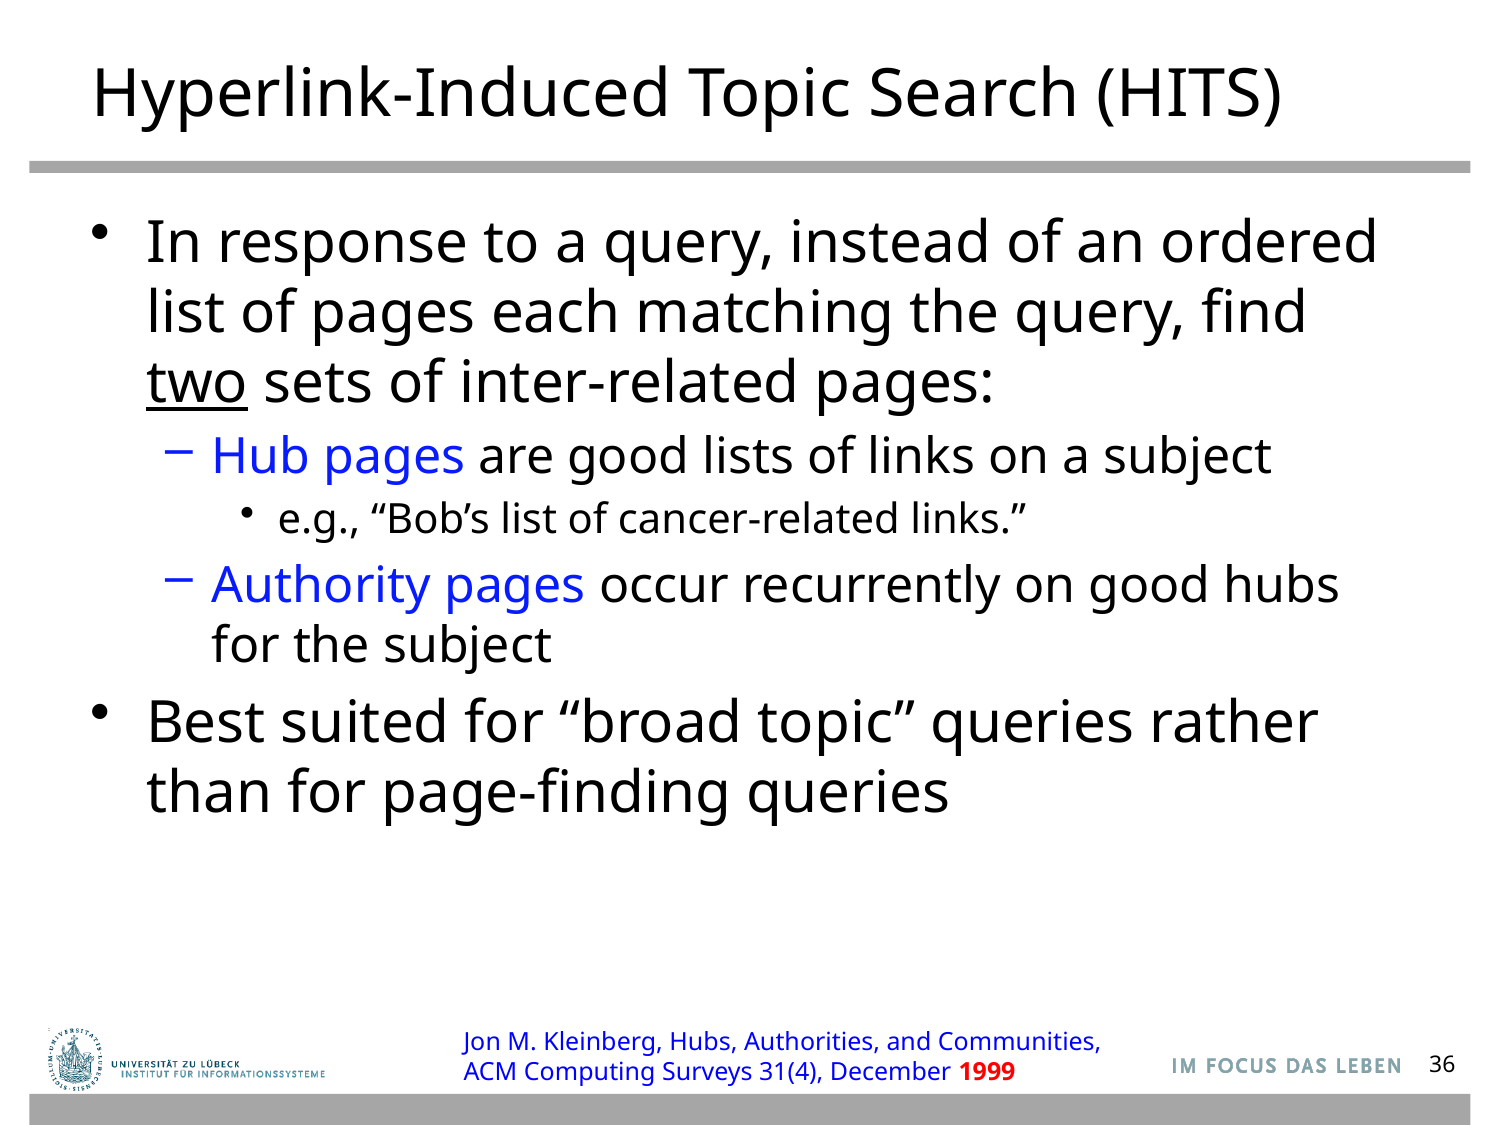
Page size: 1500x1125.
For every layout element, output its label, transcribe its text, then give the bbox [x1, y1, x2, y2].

list In response to a query, instead of an ordered list of pages each matching the query, find two sets of inter-related pages: Hub pages are good lists of links on a subject e.g., “Bob’s list of cancer-related links.” Authority pages occur recurrently on good hubs for the subject Best suited for “broad topic” queries rather than for page-finding queries [75, 196, 1425, 1012]
text_box Jon M. Kleinberg, Hubs, Authorities, and Communities, ACM Computing Surveys 31(4), December 1999 [448, 1018, 1199, 1093]
title Hyperlink-Induced Topic Search (HITS) [76, 42, 1427, 126]
picture [1199, 1058, 1305, 1073]
slide_number 36 [1305, 1050, 1471, 1083]
